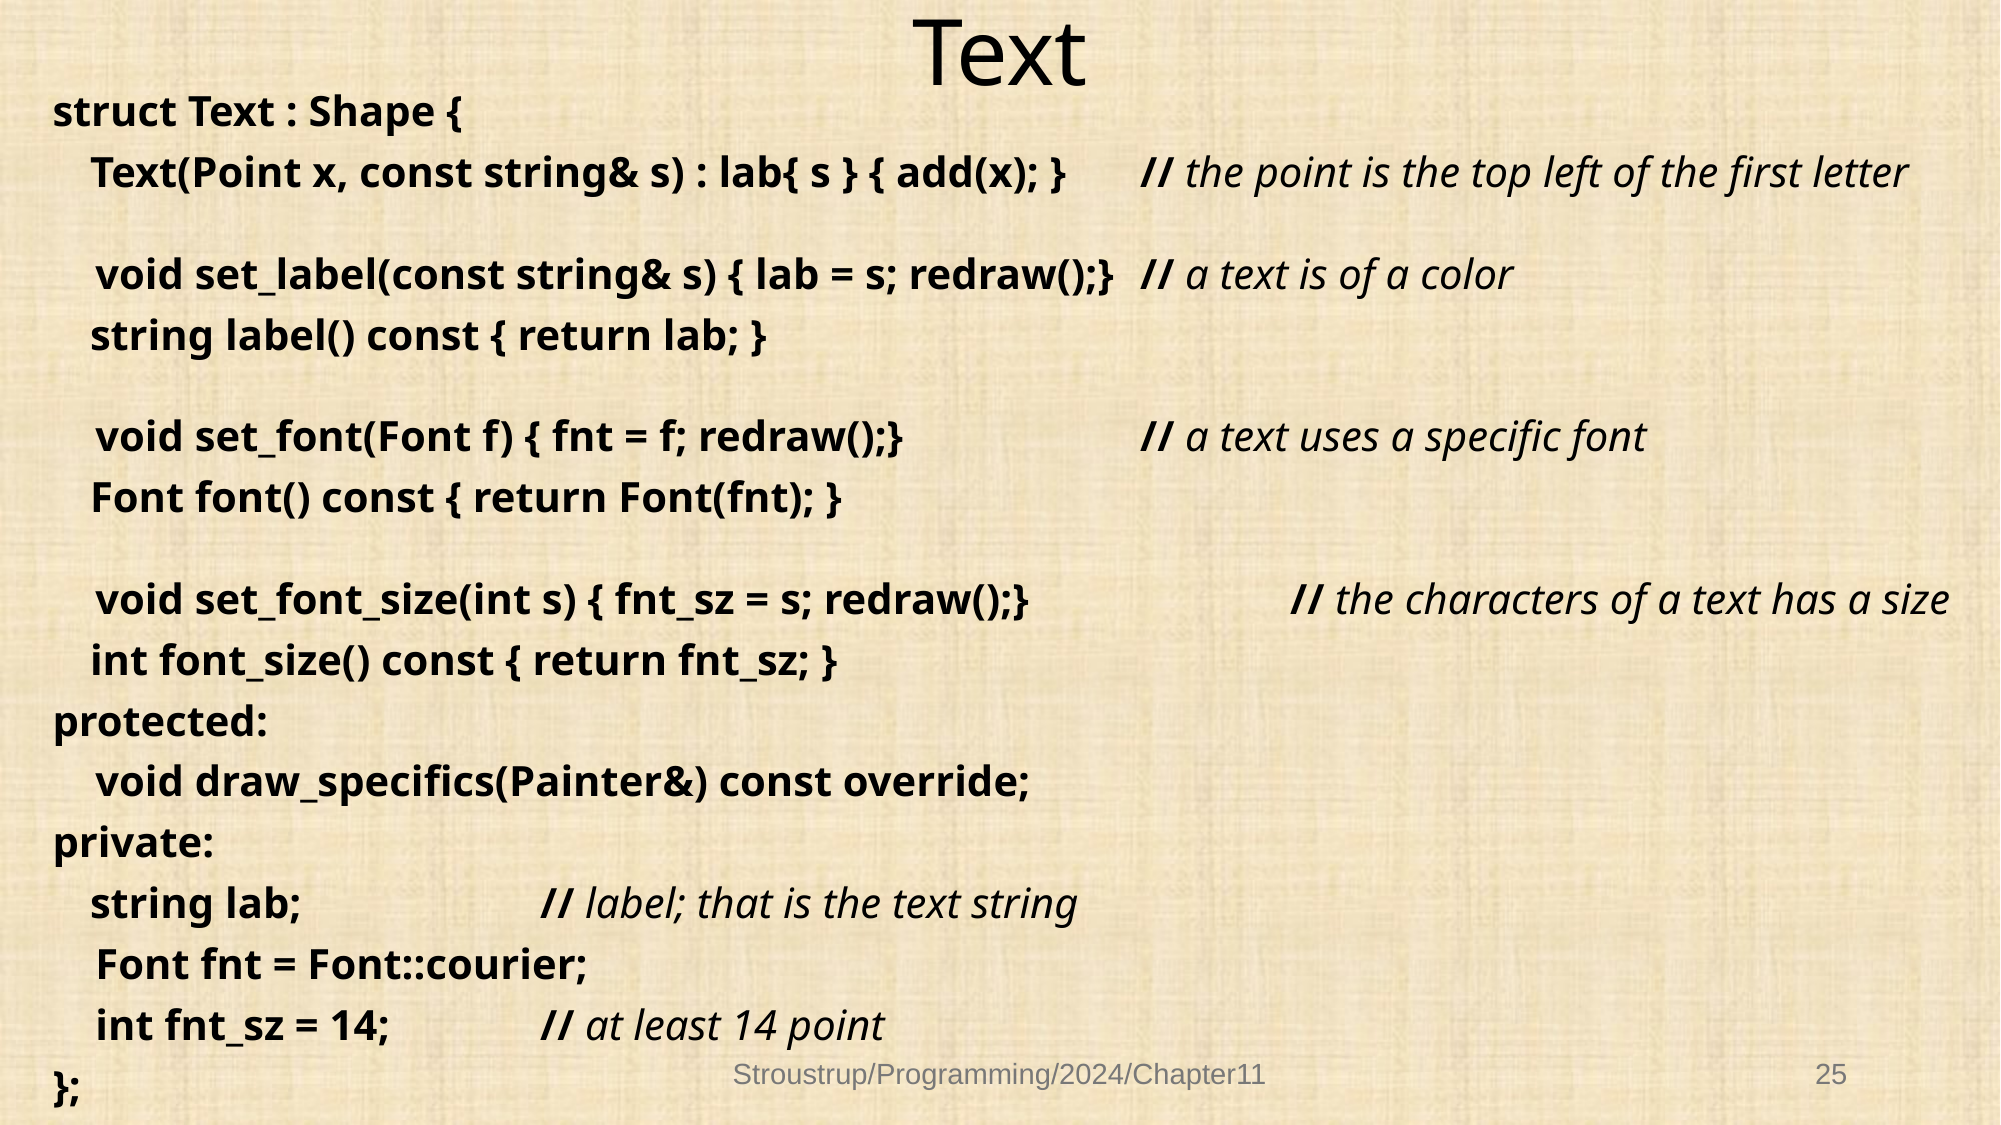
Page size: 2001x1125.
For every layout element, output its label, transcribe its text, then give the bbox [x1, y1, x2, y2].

picture [0, 0, 2001, 1125]
list struct Text : Shape { Text(Point x, const string& s) : lab{ s } { add(x); } // the point is the top left of the first letter void set_label(const string& s) { lab = s; redraw();} // a text is of a color string label() const { return lab; } void set_font(Font f) { fnt = f; redraw();} // a text uses a specific font Font font() const { return Font(fnt); } void set_font_size(int s) { fnt_sz = s; redraw();} // the characters of a text has a size int font_size() const { return fnt_sz; } protected: void draw_specifics(Painter&) const override; private: string lab; // label; that is the text string Font fnt = Font::courier; int fnt_sz = 14; // at least 14 point }; [37, 87, 2000, 913]
slide_number 25 [1412, 1042, 1863, 1103]
title Text [362, 0, 1638, 87]
footer Stroustrup/Programming/2024/Chapter11 [662, 1042, 1338, 1103]
